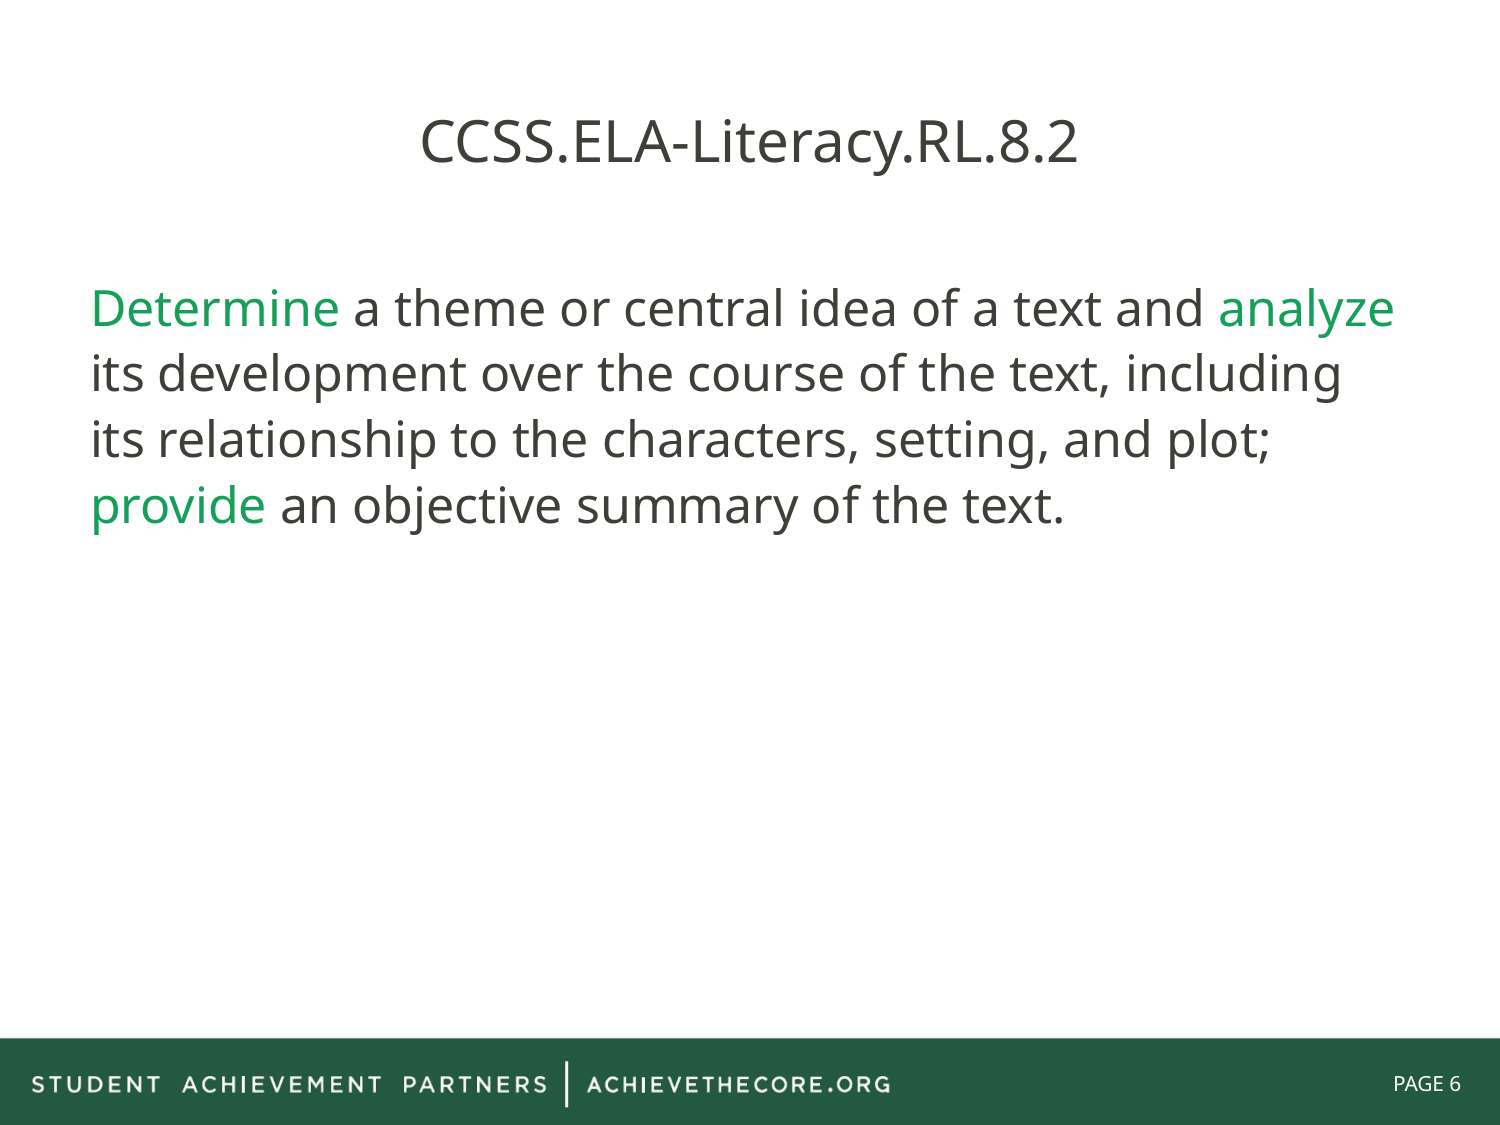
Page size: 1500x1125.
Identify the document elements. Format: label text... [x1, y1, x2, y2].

title CCSS.ELA-Literacy.RL.8.2 [75, 45, 1425, 233]
list Determine a theme or central idea of a text and analyze its development over the course of the text, including its relationship to the characters, setting, and plot; provide an objective summary of the text. [75, 262, 1425, 1005]
